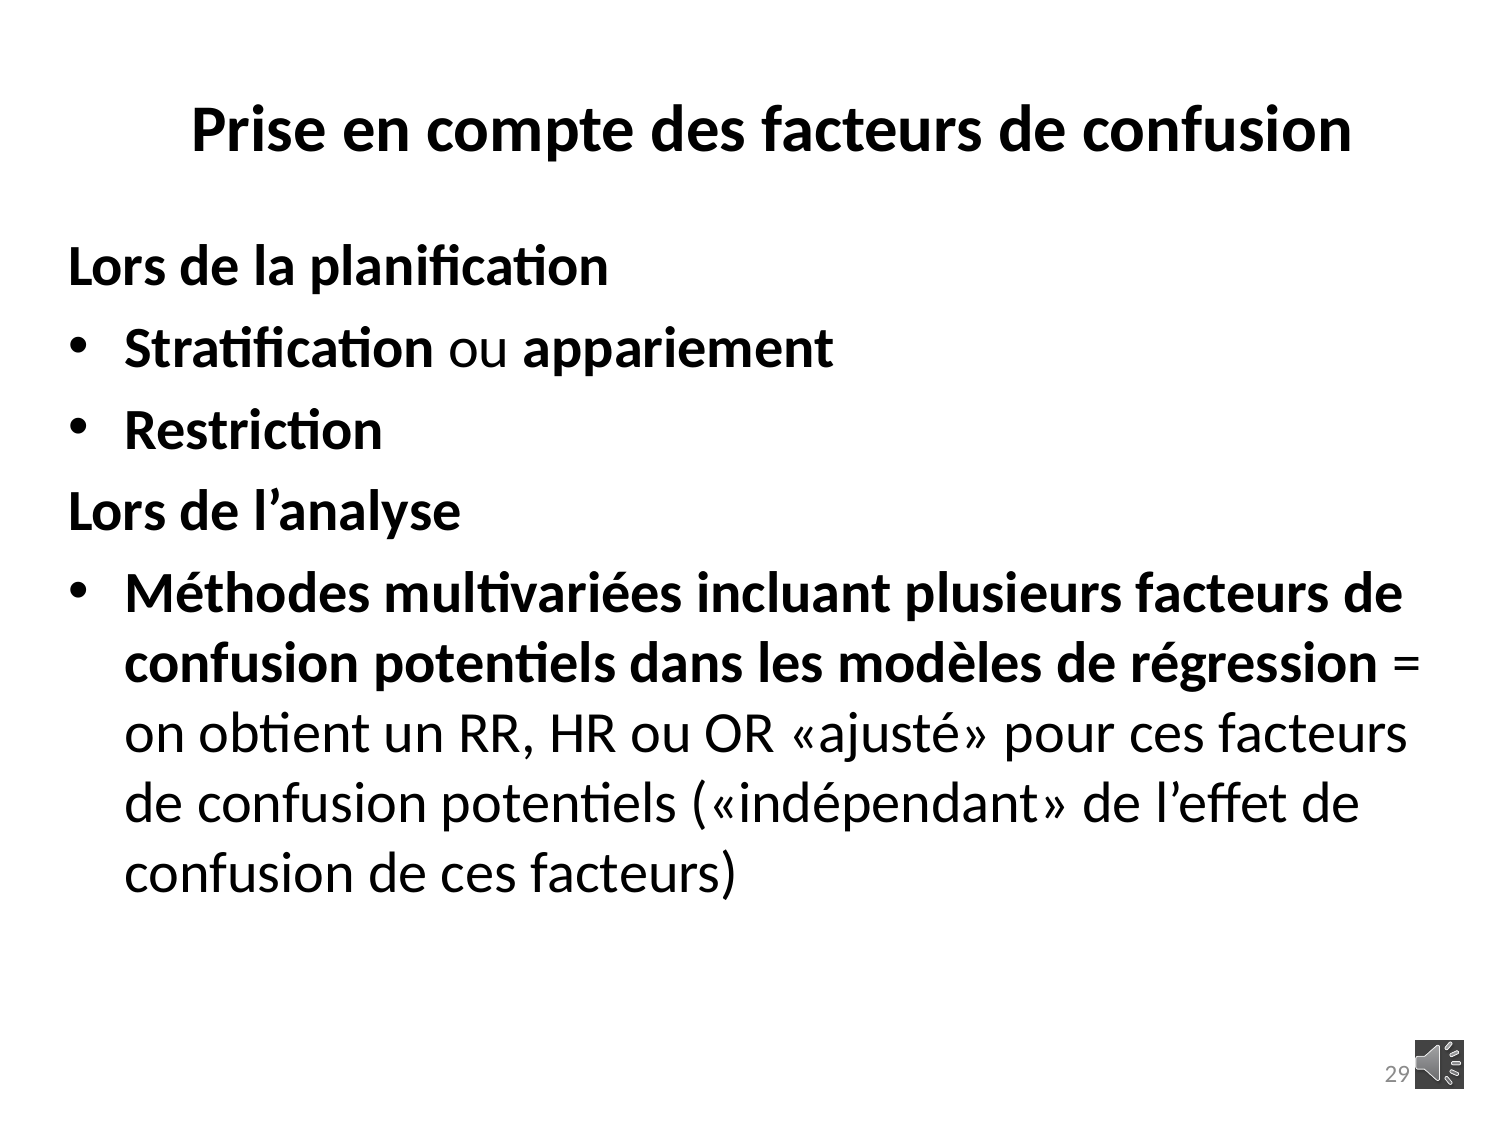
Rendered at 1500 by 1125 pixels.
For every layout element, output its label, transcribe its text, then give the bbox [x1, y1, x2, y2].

slide_number 29 [1074, 1042, 1425, 1103]
picture [1414, 1039, 1465, 1090]
title Prise en compte des facteurs de confusion [75, 30, 1471, 219]
list Lors de la planification Stratification ou appariement Restriction Lors de l’analyse Méthodes multivariées incluant plusieurs facteurs de confusion potentiels dans les modèles de régression = on obtient un RR, HR ou OR «ajusté» pour ces facteurs de confusion potentiels («indépendant» de l’effet de confusion de ces facteurs) [53, 219, 1449, 1027]
